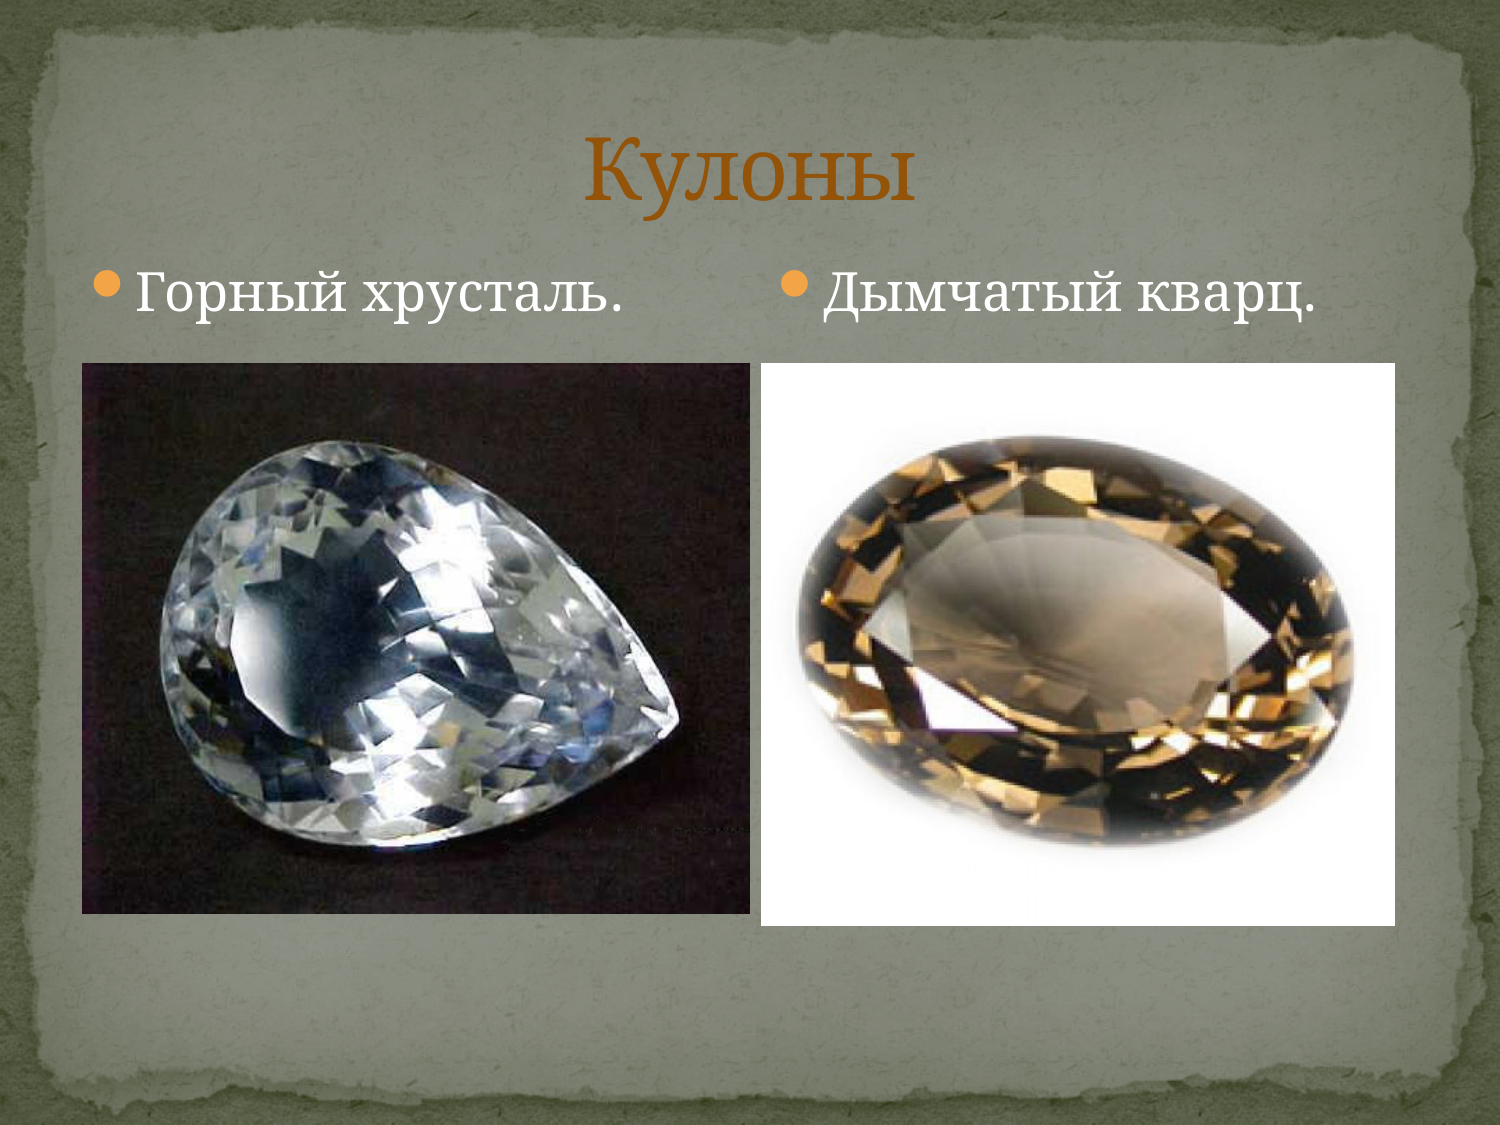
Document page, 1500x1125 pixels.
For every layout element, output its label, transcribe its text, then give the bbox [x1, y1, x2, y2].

list Горный хрусталь. [75, 249, 741, 1000]
picture [761, 363, 1395, 927]
title Кулоны [74, 24, 1425, 225]
list Дымчатый кварц. [762, 249, 1429, 1000]
picture [81, 363, 751, 915]
